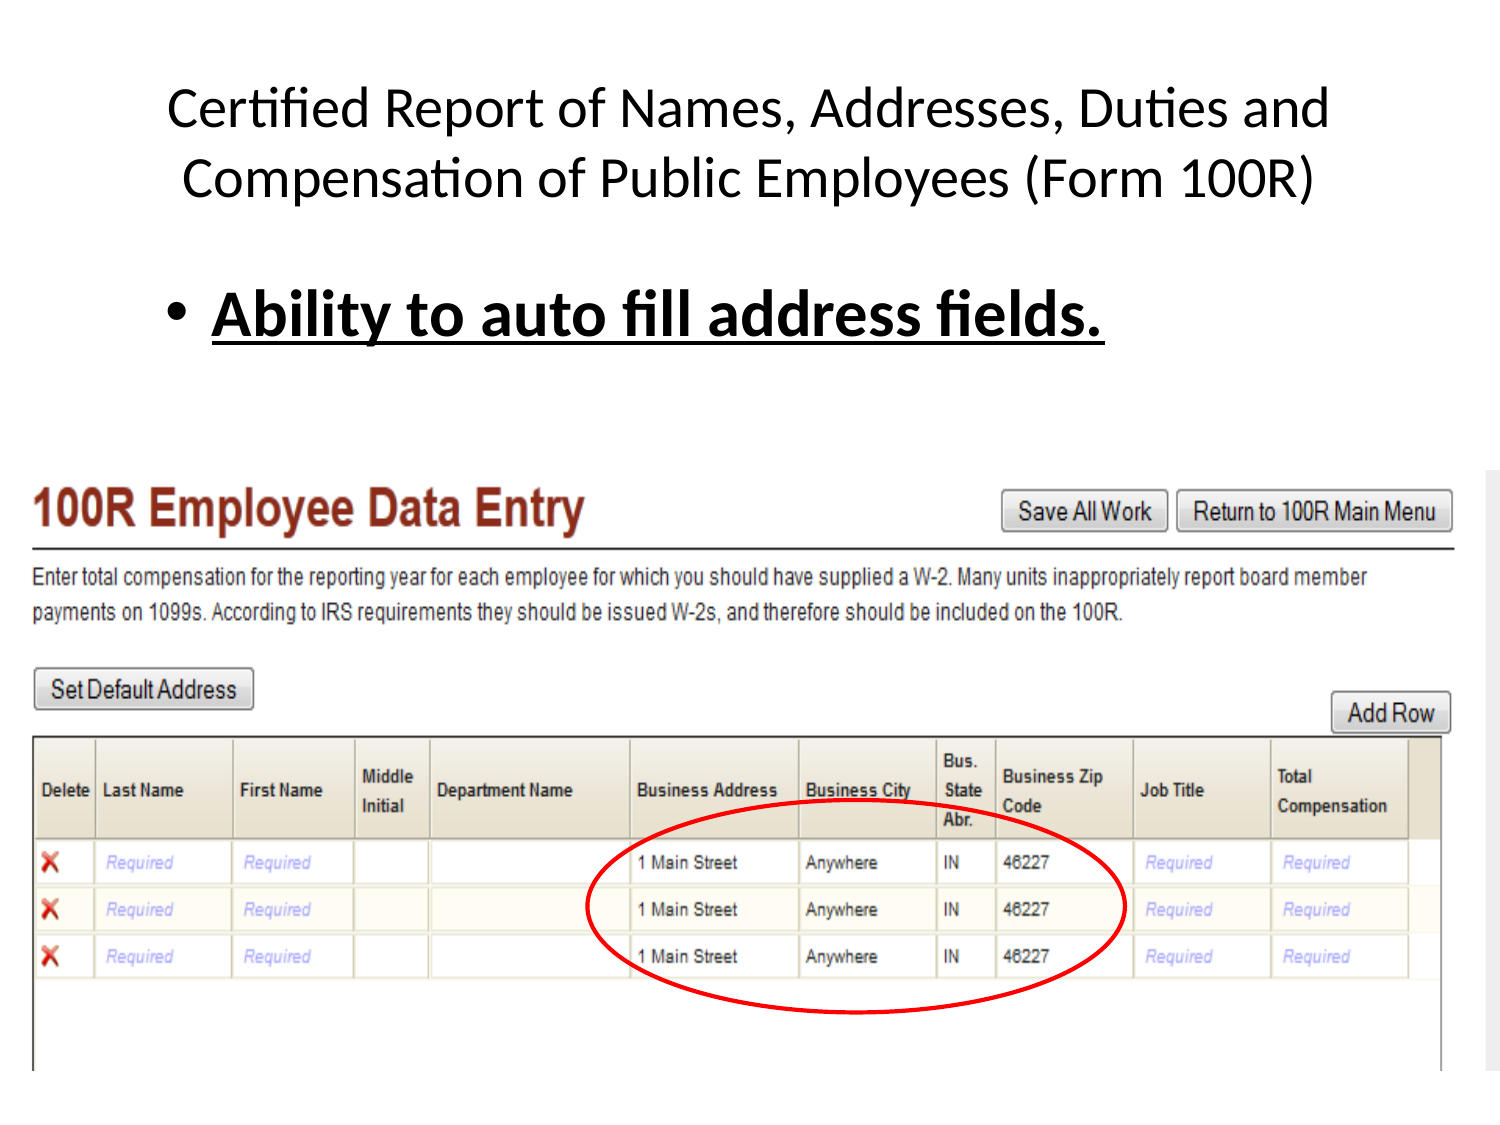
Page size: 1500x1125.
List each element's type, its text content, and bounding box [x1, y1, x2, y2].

picture [19, 470, 1500, 1071]
list Ability to auto fill address fields. [75, 262, 1425, 468]
title Certified Report of Names, Addresses, Duties and Compensation of Public Employees (Form 100R) [75, 45, 1425, 233]
